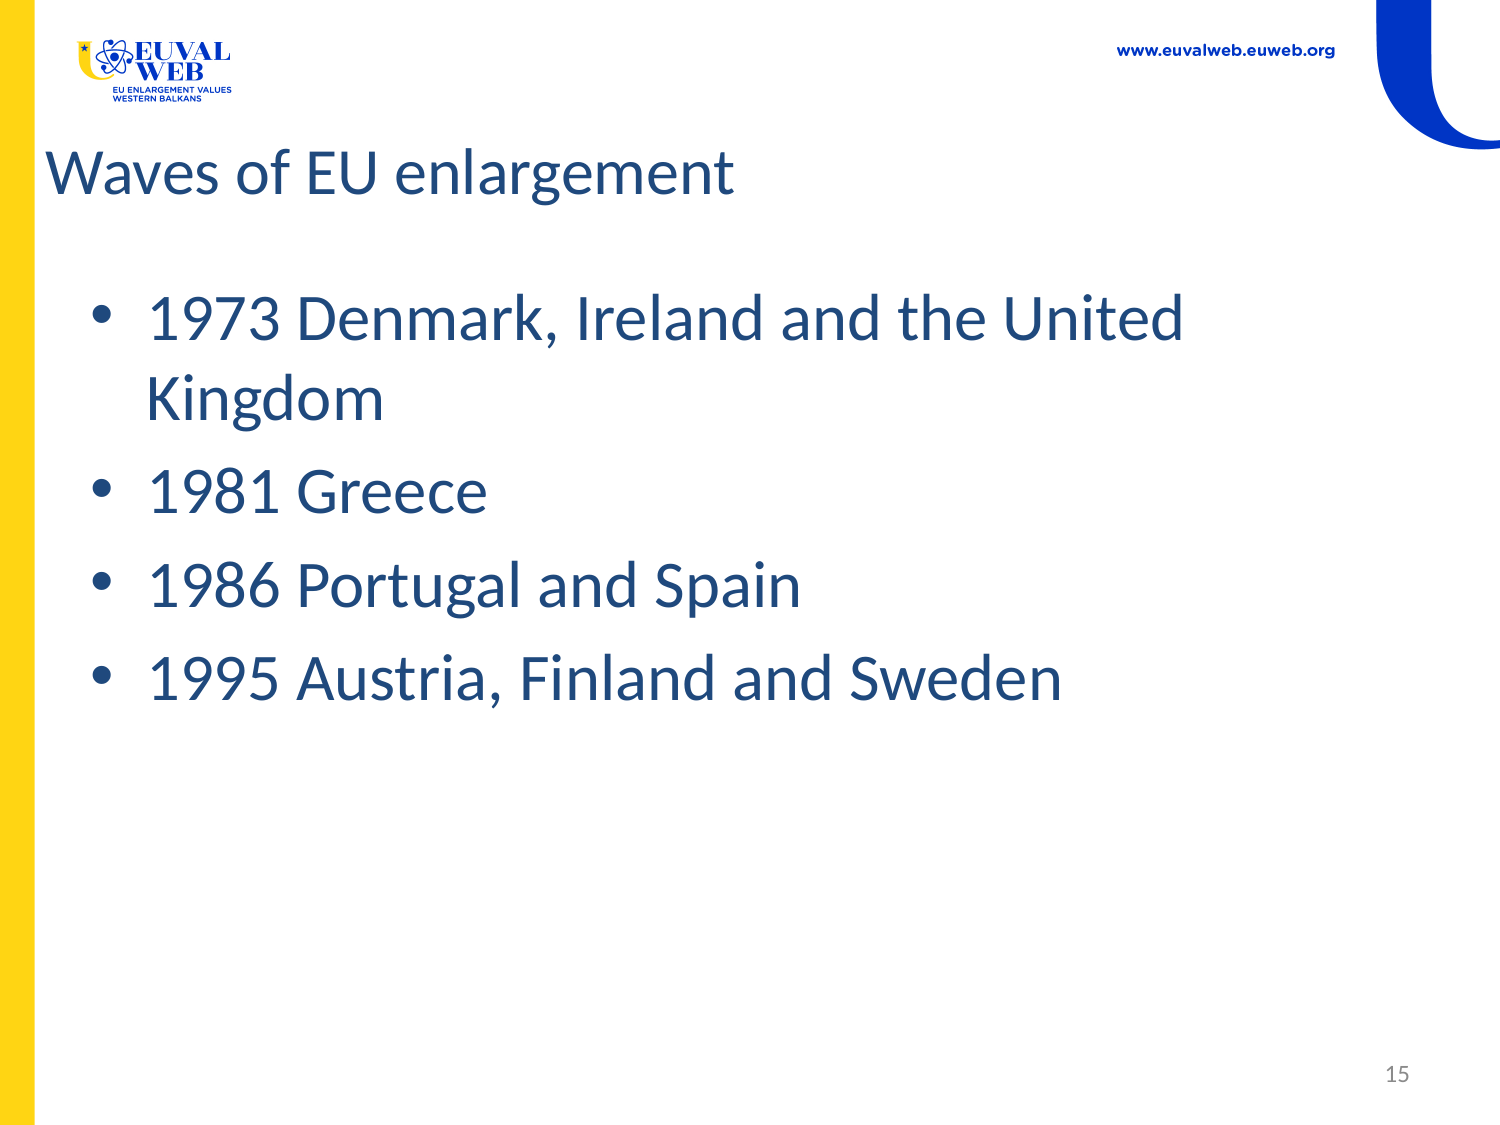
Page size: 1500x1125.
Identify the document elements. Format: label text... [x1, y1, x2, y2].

list 1973 Denmark, Ireland and the United Kingdom 1981 Greece 1986 Portugal and Spain 1995 Austria, Finland and Sweden [75, 266, 1425, 1005]
title Waves of EU enlargement [30, 120, 1350, 295]
slide_number 15 [1074, 1042, 1425, 1103]
picture [0, 0, 1500, 1125]
